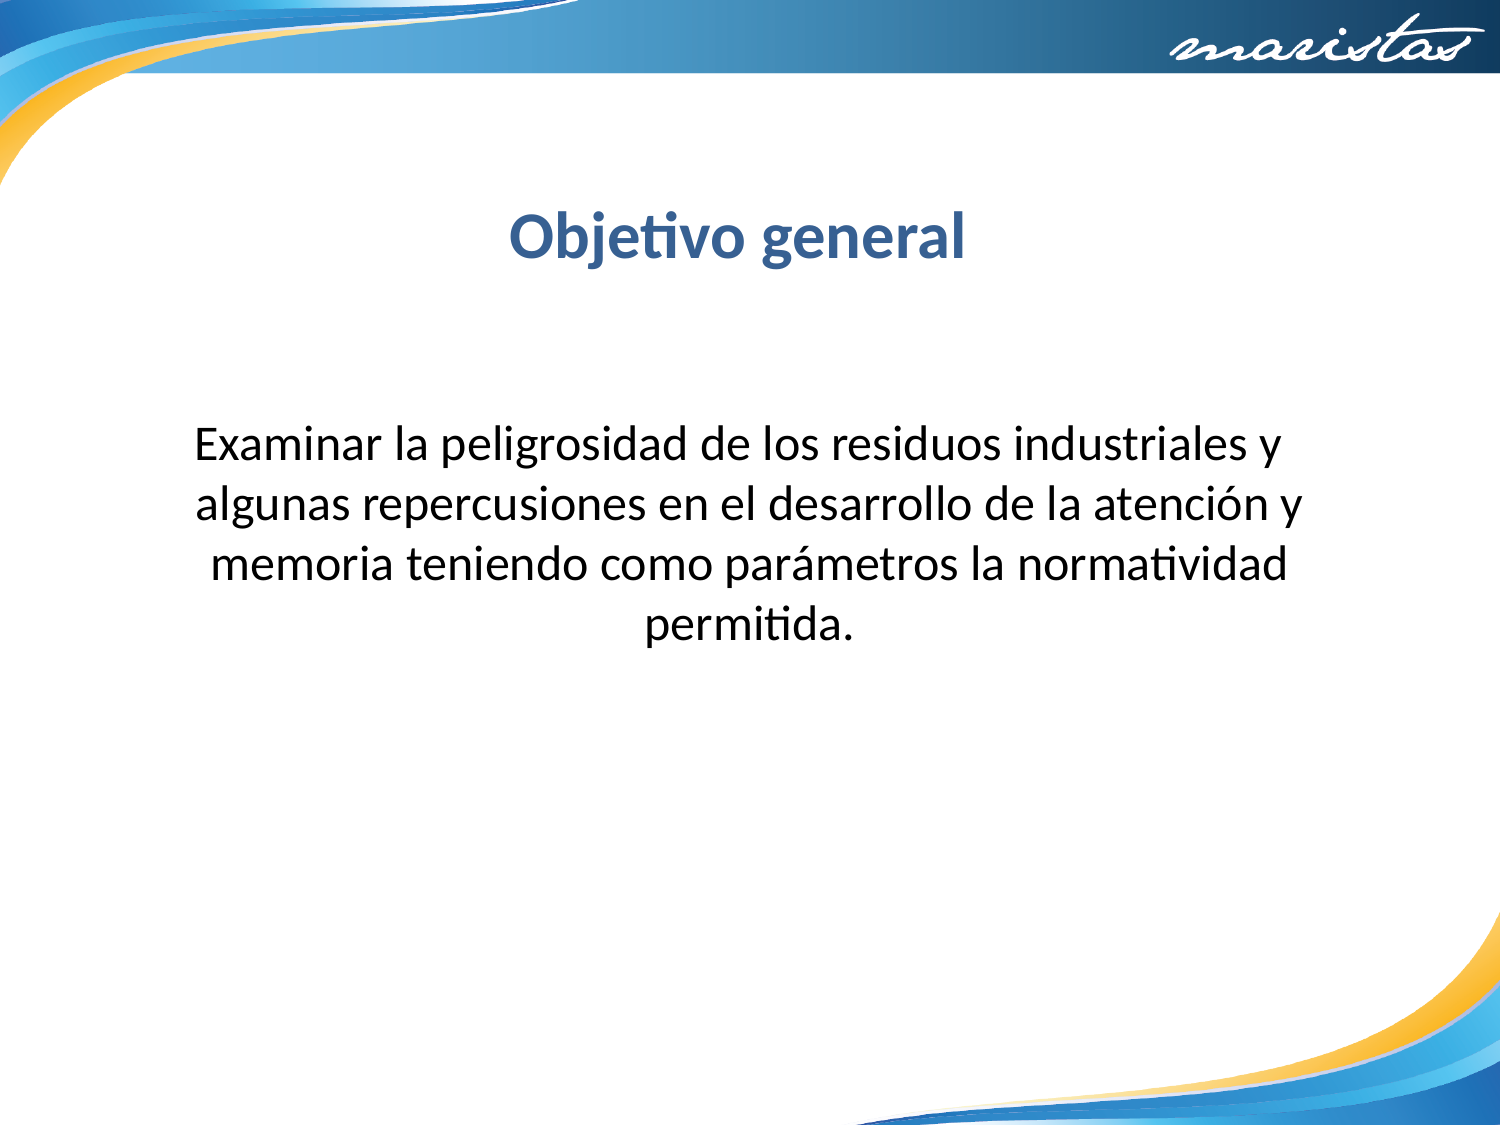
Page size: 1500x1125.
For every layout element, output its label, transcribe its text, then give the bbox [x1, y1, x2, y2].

text_box Objetivo general [230, 184, 1247, 280]
picture [0, 0, 1500, 1125]
text_box Examinar la peligrosidad de los residuos industriales y algunas repercusiones en el desarrollo de la atención y memoria teniendo como parámetros la normatividad permitida. [153, 403, 1347, 719]
